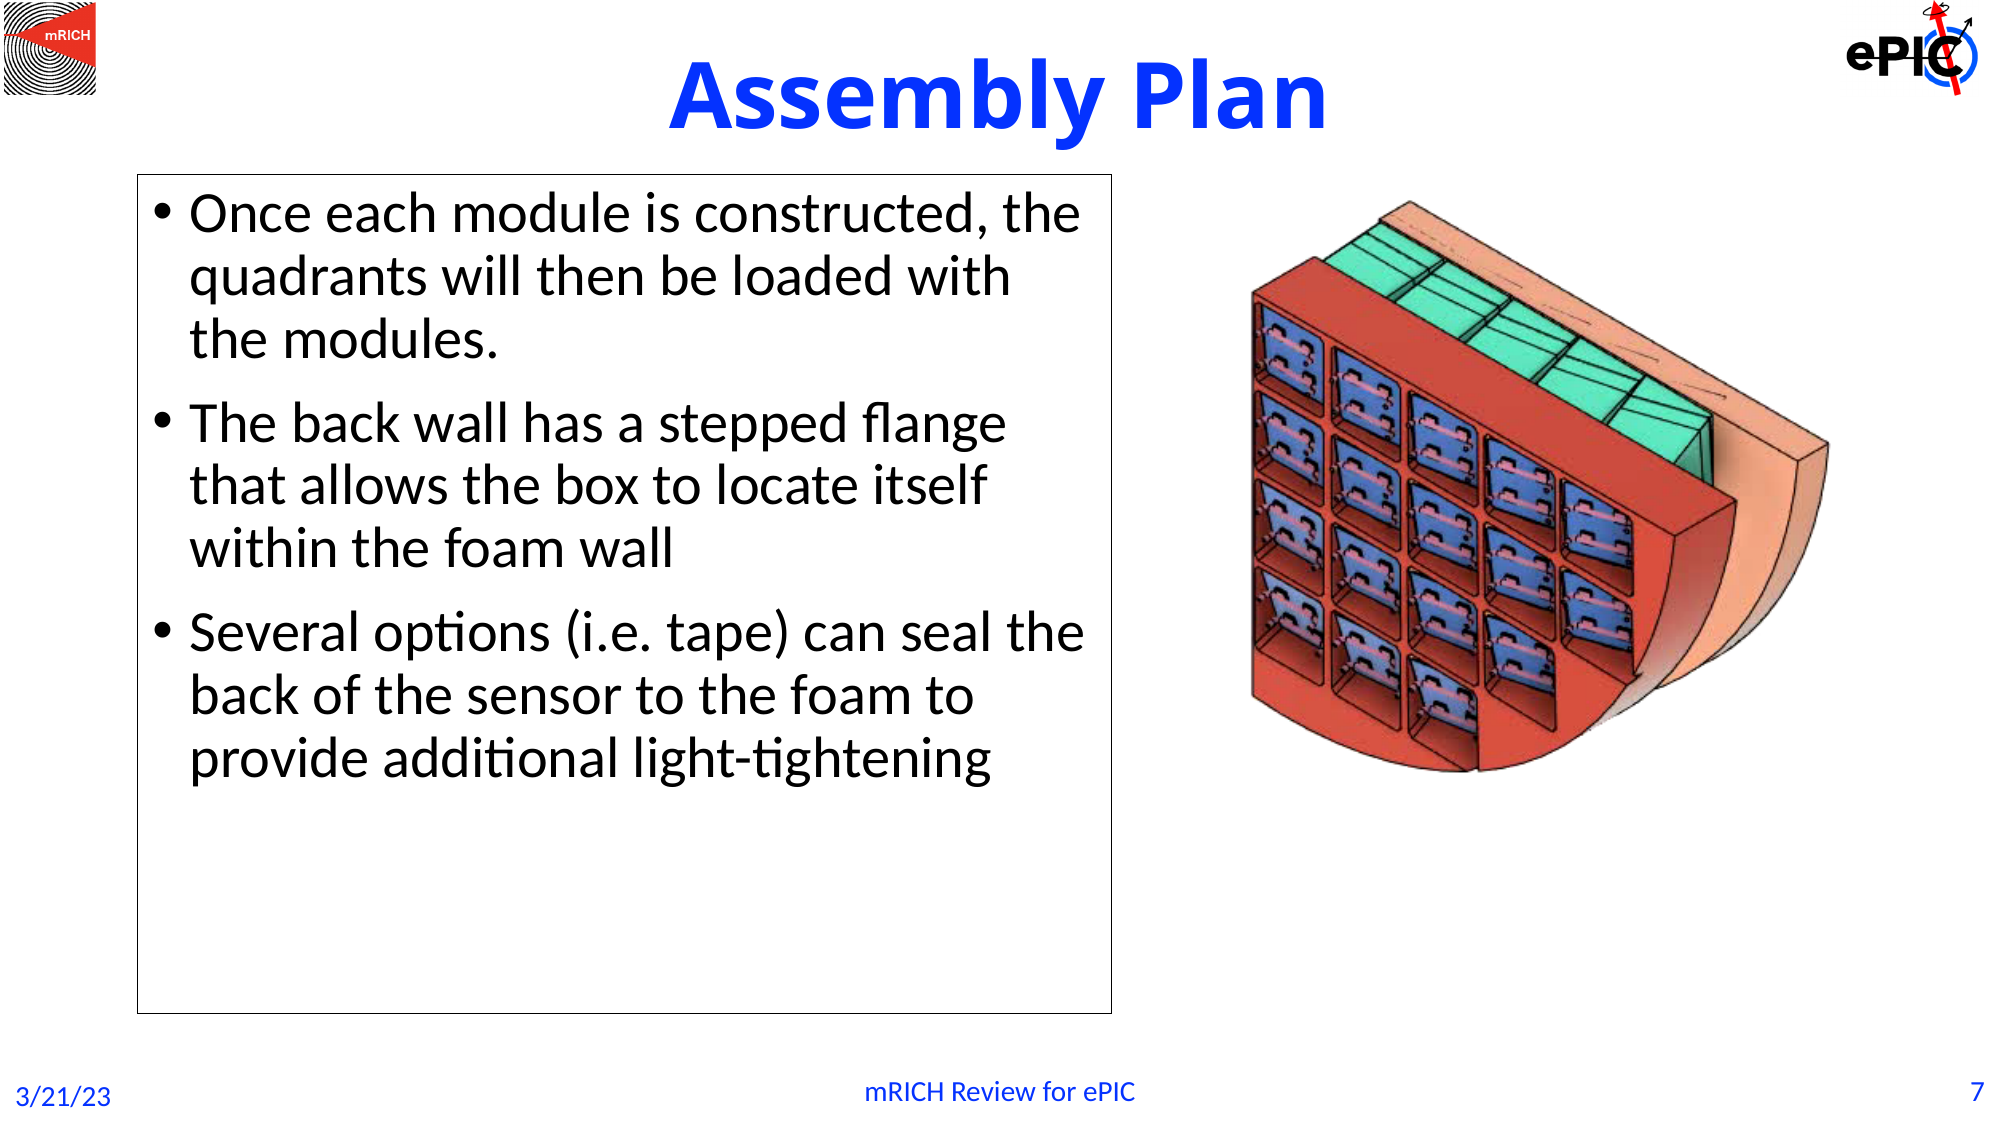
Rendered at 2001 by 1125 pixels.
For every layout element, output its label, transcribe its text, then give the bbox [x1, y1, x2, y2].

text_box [1126, 164, 1945, 983]
slide_number 7 [1550, 1060, 2000, 1121]
picture [1840, 0, 1979, 97]
footer mRICH Review for ePIC [662, 1060, 1338, 1121]
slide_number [0, 1065, 450, 1125]
list Once each module is constructed, the quadrants will then be loaded with the modules. The back wall has a stepped flange that allows the box to locate itself within the foam wall Several options (i.e. tape) can seal the back of the sensor to the foam to provide additional light-tightening [137, 174, 1112, 1014]
picture [0, 0, 99, 98]
title Assembly Plan [137, 22, 1863, 175]
